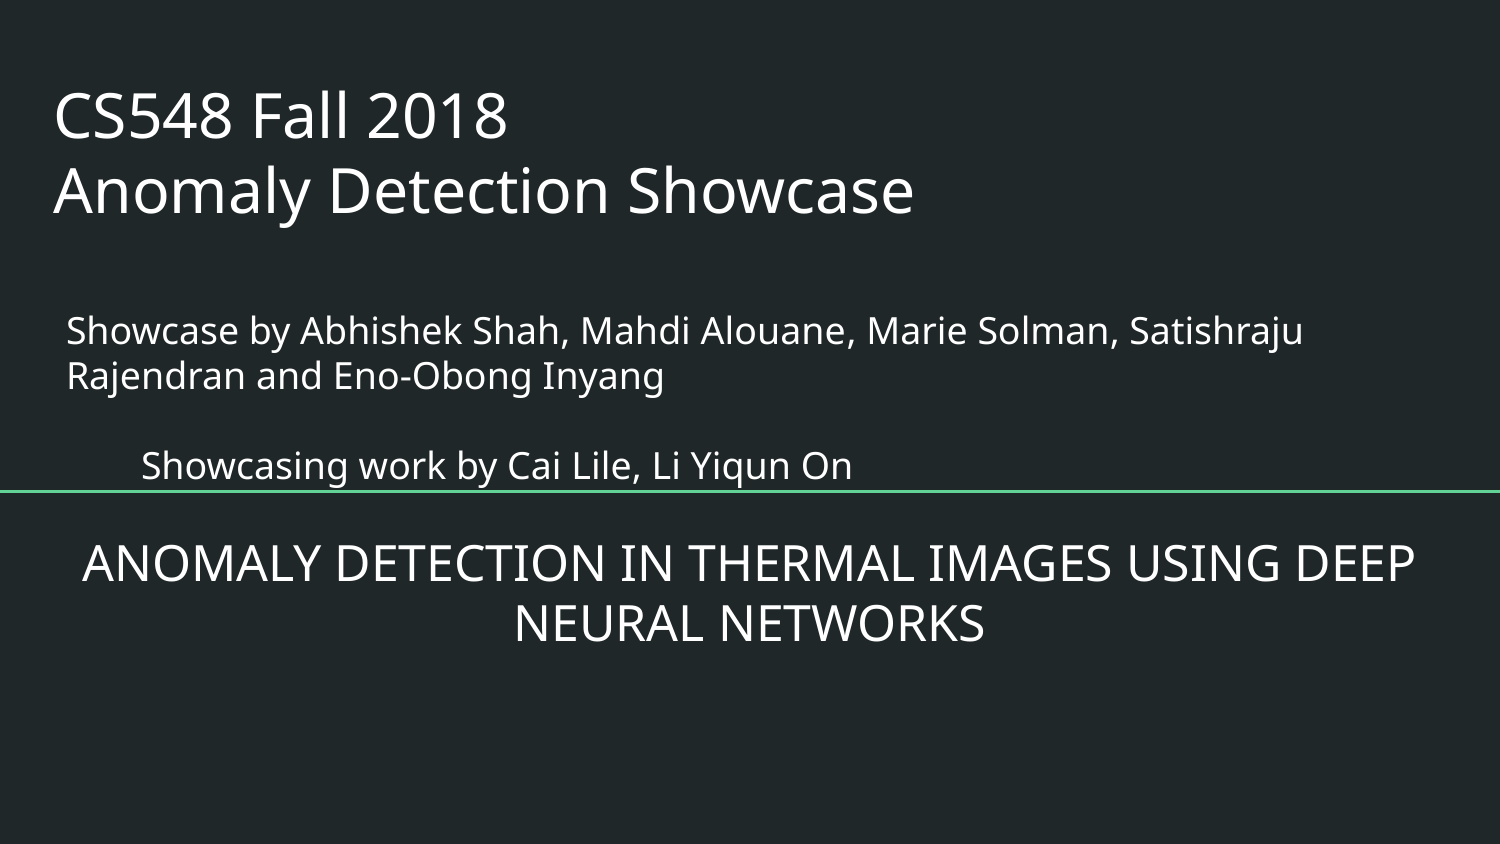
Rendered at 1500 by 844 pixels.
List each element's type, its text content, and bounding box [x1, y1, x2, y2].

title CS548 Fall 2018 Anomaly Detection Showcase [38, 30, 1437, 242]
subtitle Showcase by Abhishek Shah, Mahdi Alouane, Marie Solman, Satishraju Rajendran and Eno-Obong Inyang Showcasing work by Cai Lile, Li Yiqun On ANOMALY DETECTION IN THERMAL IMAGES USING DEEP NEURAL NETWORKS [51, 291, 1449, 422]
